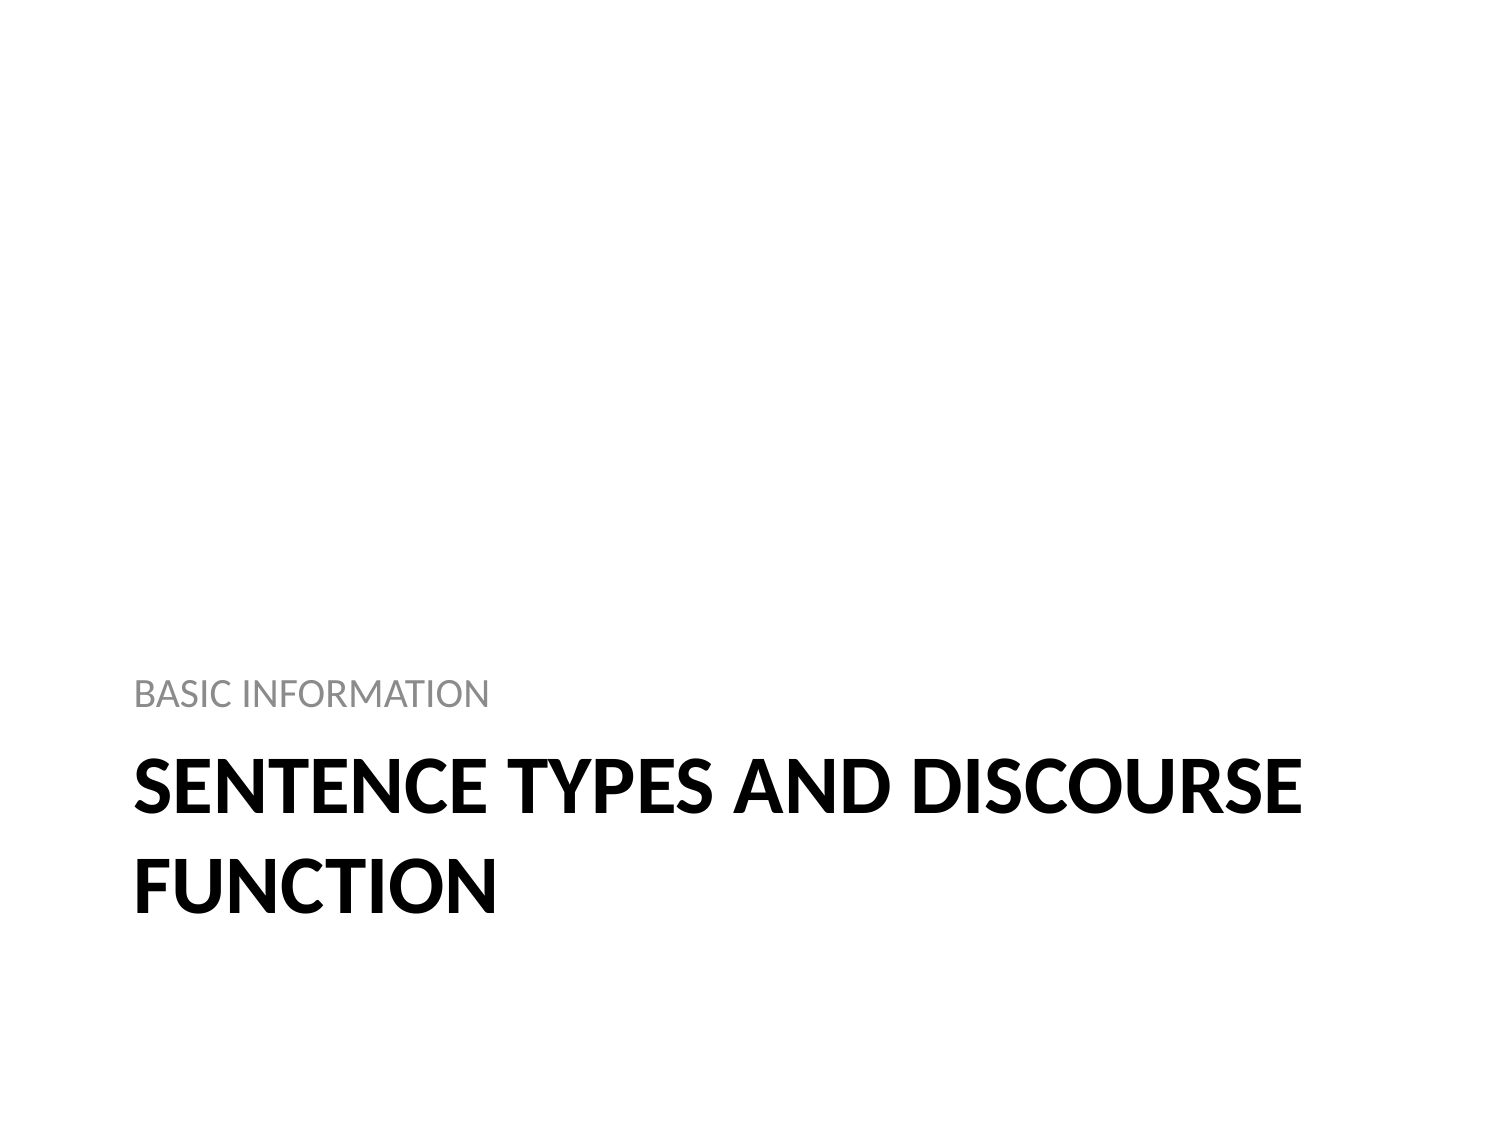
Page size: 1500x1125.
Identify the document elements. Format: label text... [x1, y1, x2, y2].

title SENTENCE TYPES AND DISCOURSE FUNCTION [118, 722, 1394, 947]
list BASIC INFORMATION [118, 476, 1394, 722]
